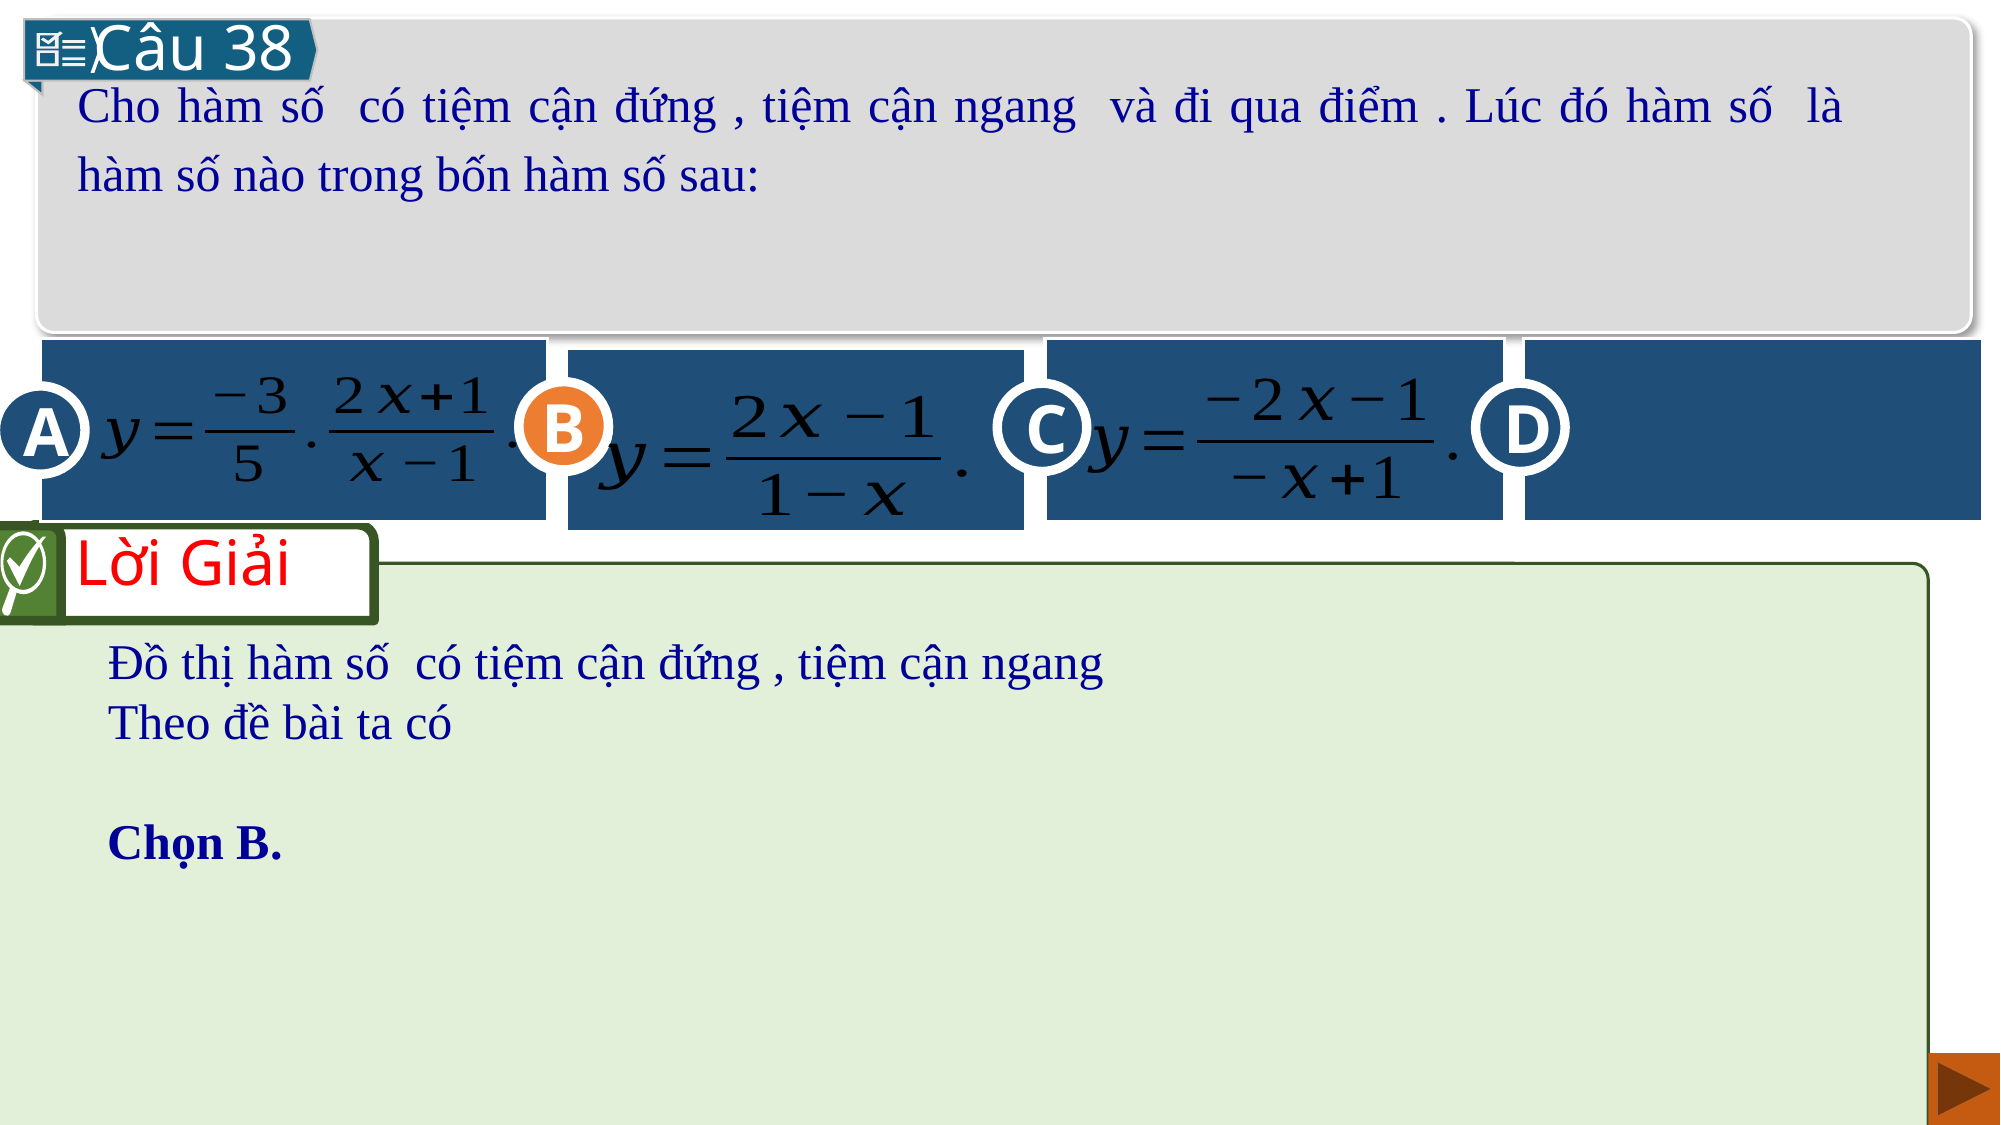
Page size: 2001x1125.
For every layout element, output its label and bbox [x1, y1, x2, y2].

text_box [0, 594, 1929, 1125]
text_box [0, 338, 1983, 594]
text_box [1929, 1052, 2000, 1125]
text_box [24, 0, 1972, 333]
